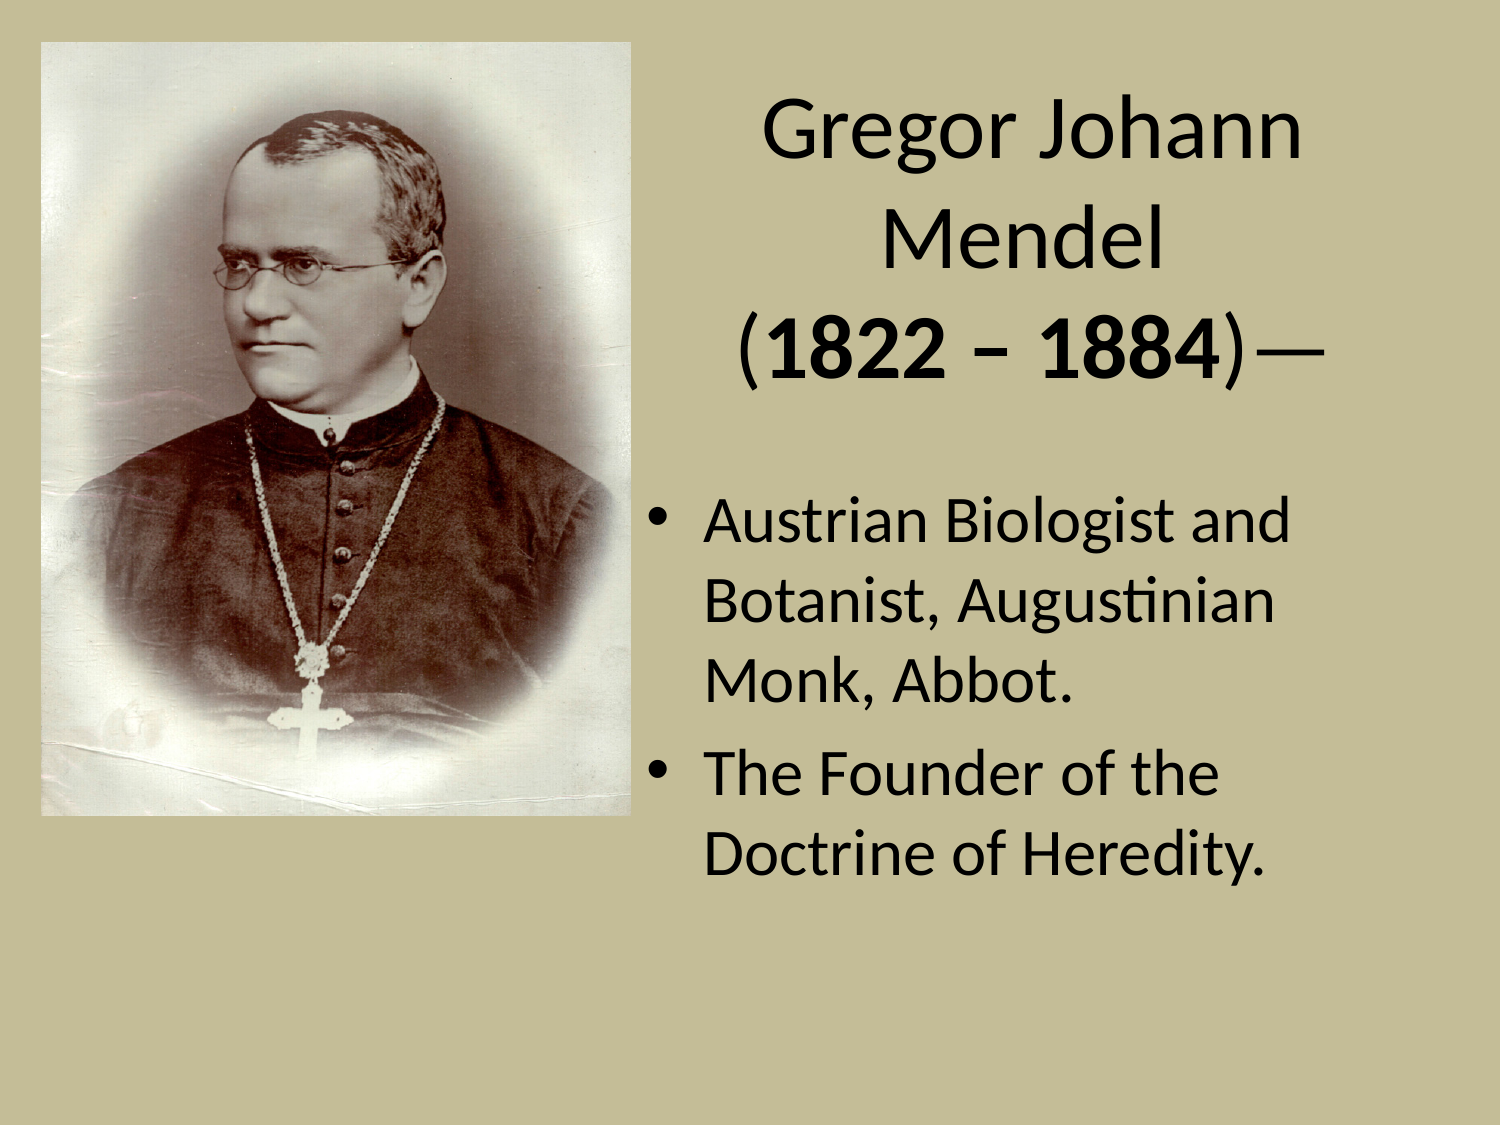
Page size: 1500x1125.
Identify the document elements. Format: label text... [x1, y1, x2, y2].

title Gregor Johann Mendel (1822 – 1884)— [631, 42, 1436, 422]
picture [40, 42, 631, 816]
list Austrian Biologist and Botanist, Augustinian Monk, Abbot. The Founder of the Doctrine of Heredity. [631, 467, 1428, 1010]
